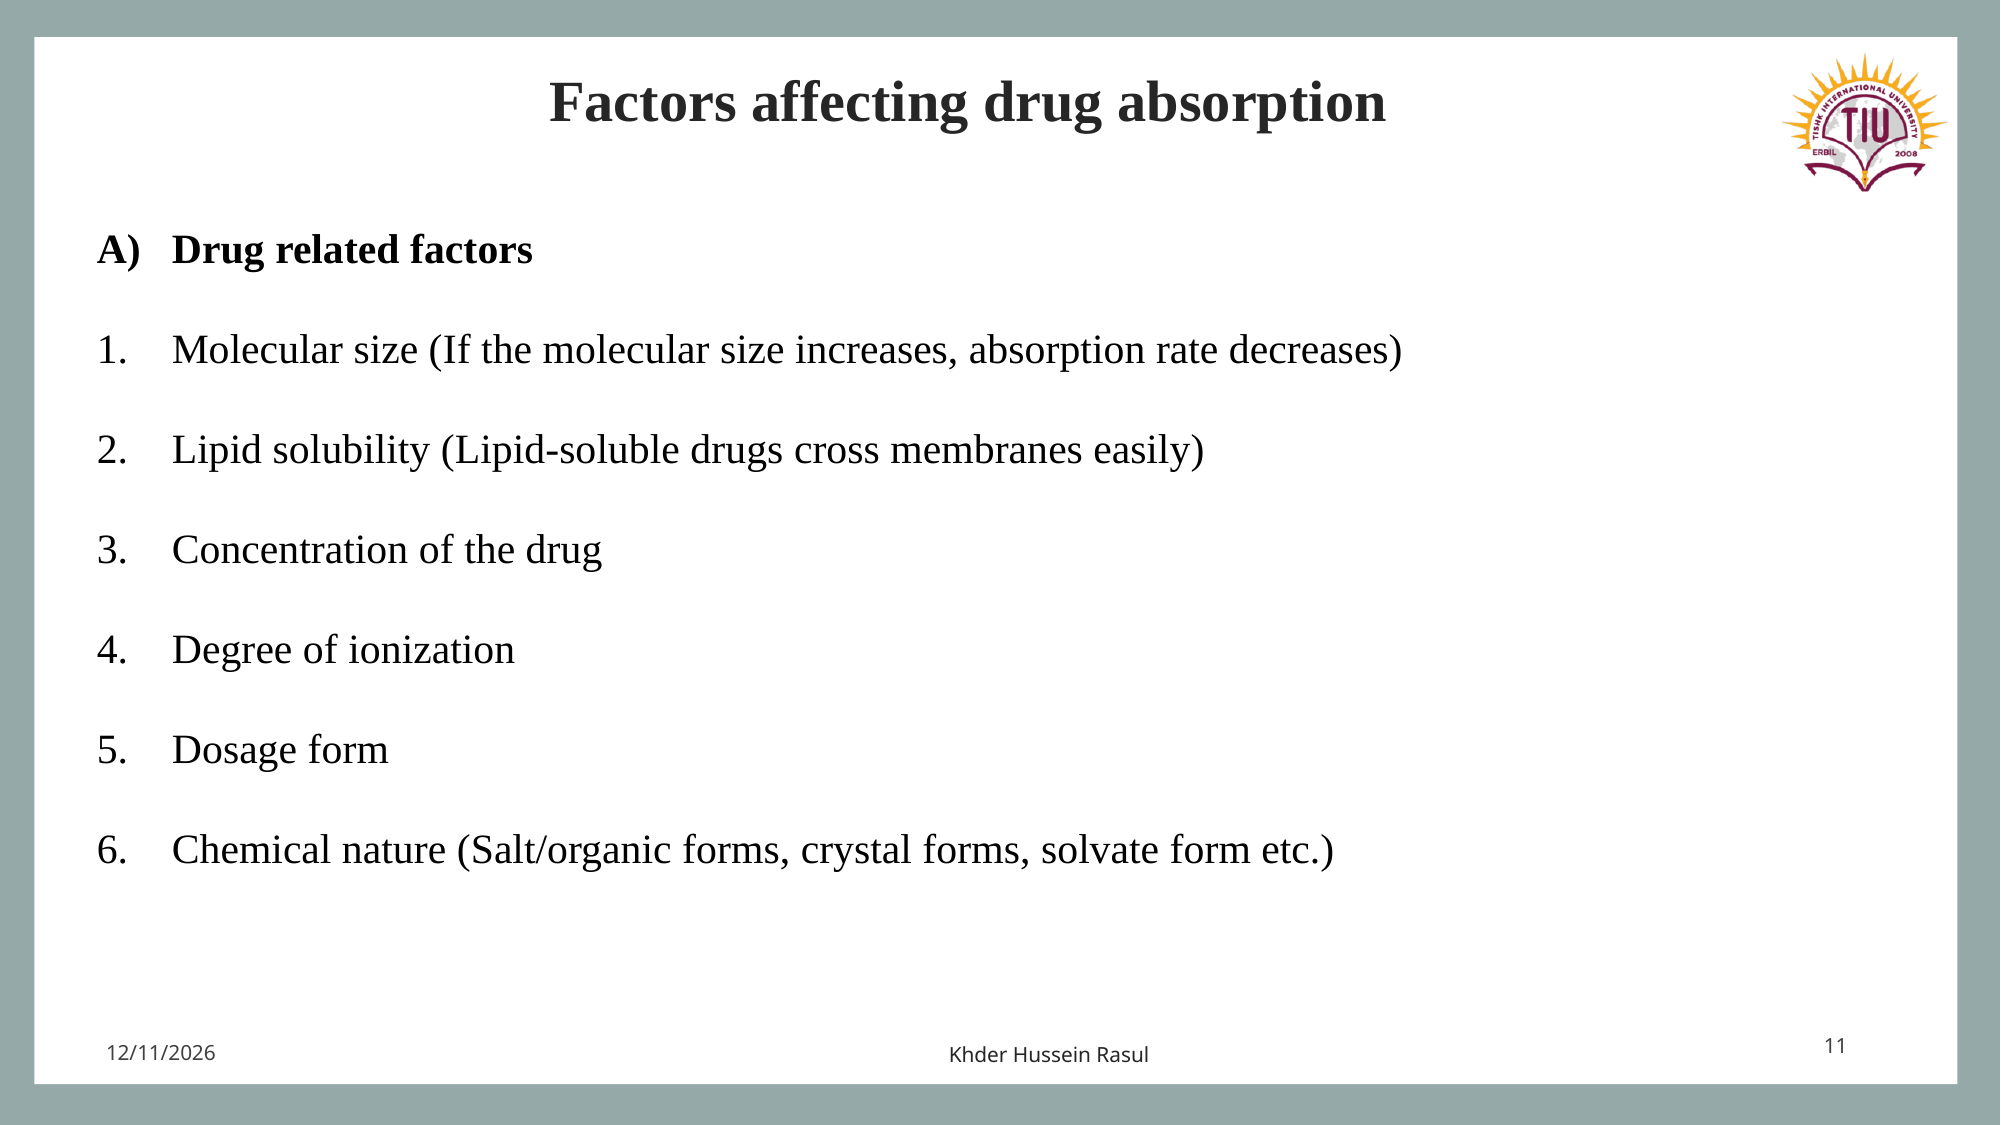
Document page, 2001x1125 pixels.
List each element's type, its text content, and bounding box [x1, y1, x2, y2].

text_box [0, 0, 2000, 1125]
slide_number 11 [1412, 1008, 1863, 1069]
title Factors affecting drug absorption [172, 0, 1779, 164]
footer Khder Hussein Rasul [934, 1014, 1185, 1075]
text_box [34, 37, 1958, 1085]
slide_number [67, 1015, 231, 1076]
picture [1778, 37, 1951, 206]
text_box Drug related factors Molecular size (If the molecular size increases, absorption rate decreases) Lipid solubility (Lipid-soluble drugs cross membranes easily) Concentration of the drug Degree of ionization Dosage form Chemical nature (Salt/organic forms, crystal forms, solvate form etc.) [82, 164, 1846, 880]
